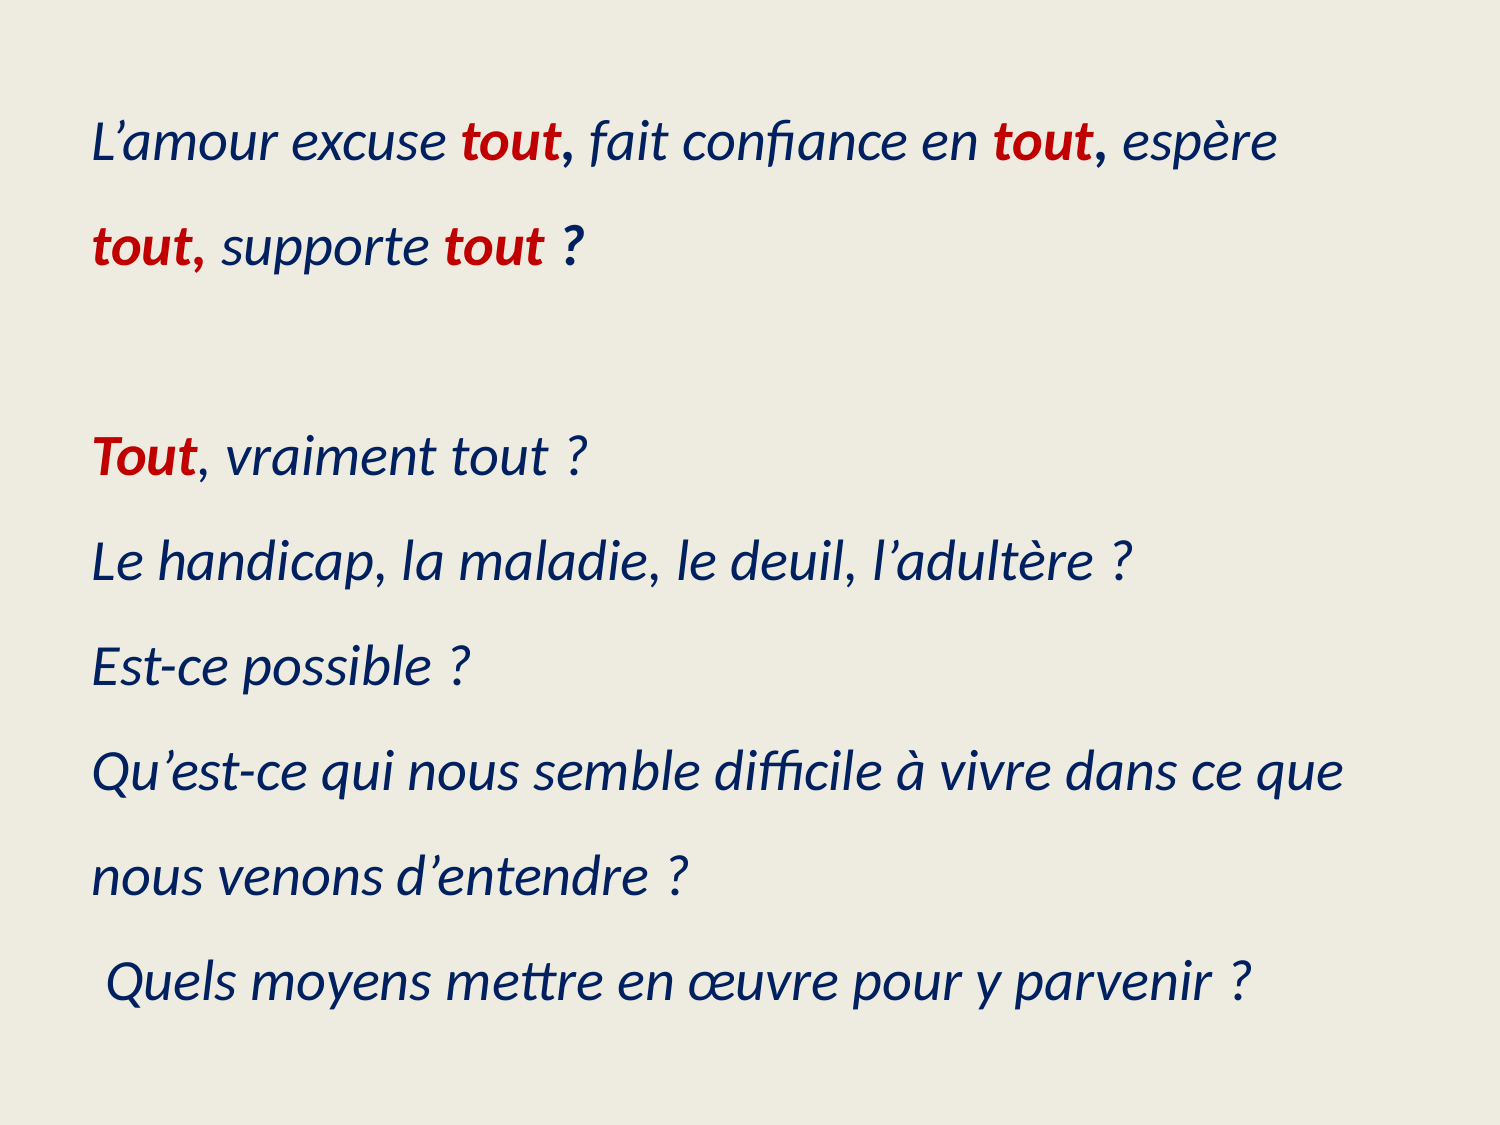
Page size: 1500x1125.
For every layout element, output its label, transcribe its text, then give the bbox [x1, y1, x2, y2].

text_box L’amour excuse tout, fait confiance en tout, espère tout, supporte tout ? Tout, vraiment tout ? Le handicap, la maladie, le deuil, l’adultère ? Est-ce possible ? Qu’est-ce qui nous semble difficile à vivre dans ce que nous venons d’entendre ? Quels moyens mettre en œuvre pour y parvenir ? [76, 59, 1406, 1020]
